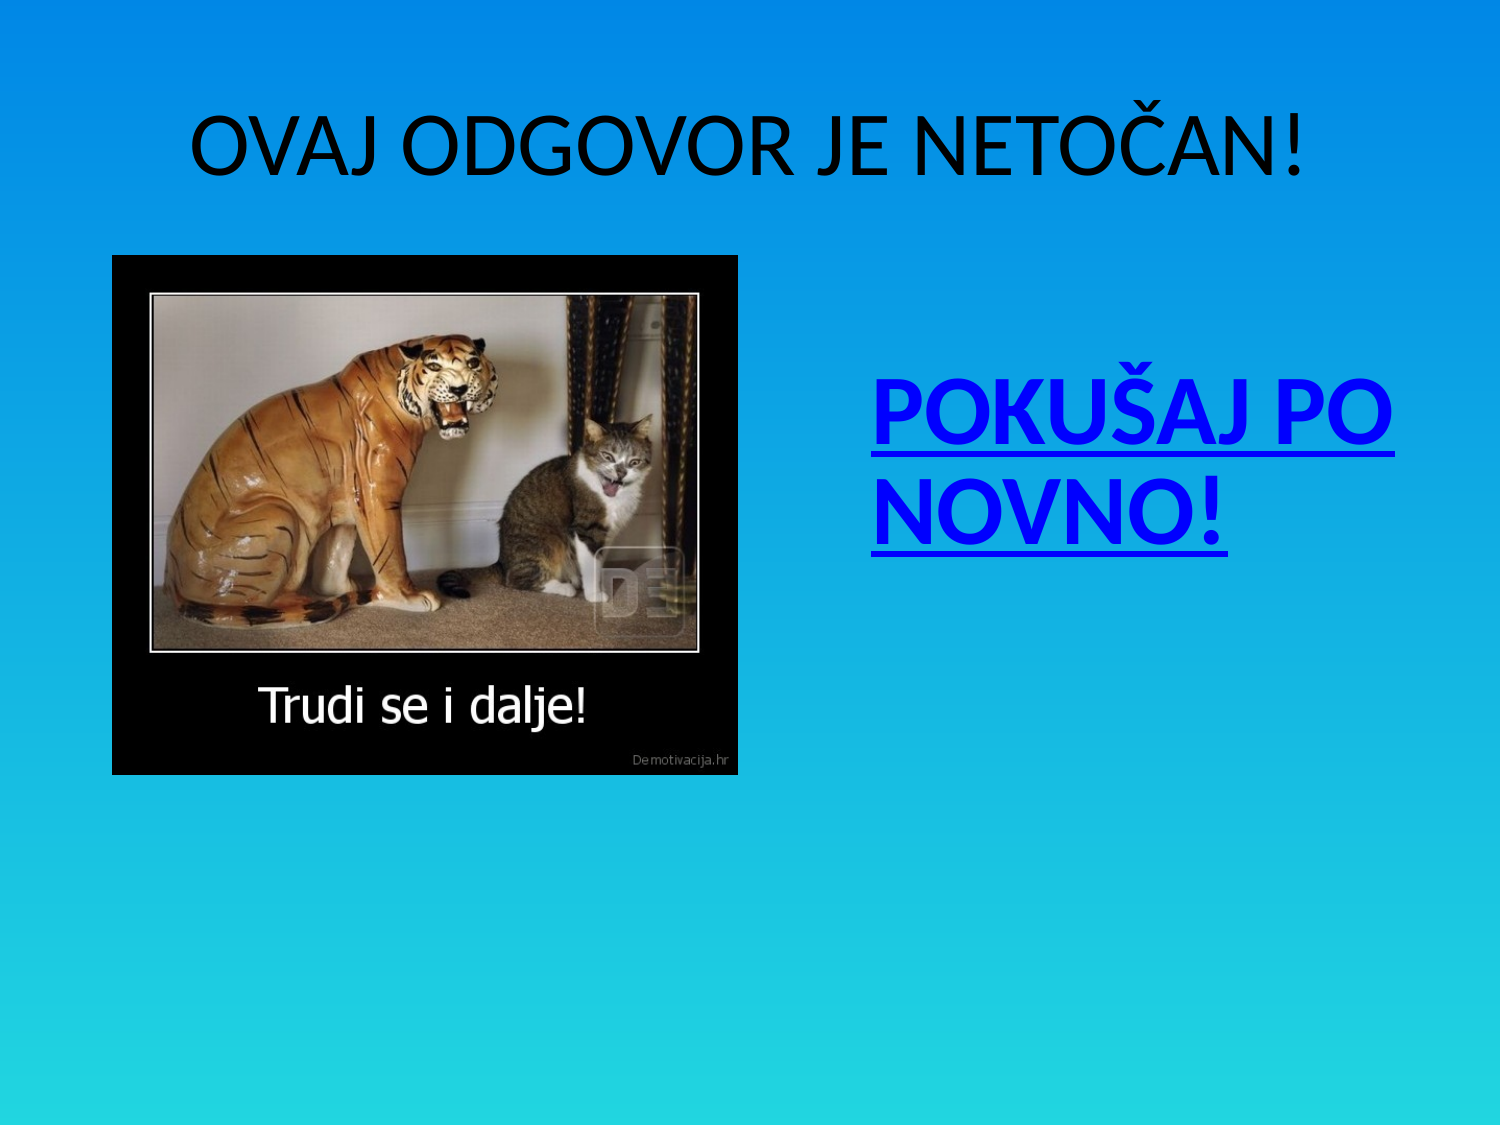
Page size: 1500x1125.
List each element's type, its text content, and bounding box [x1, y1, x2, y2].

picture [1130, 479, 1192, 544]
picture [939, 479, 1001, 544]
picture [0, 256, 1500, 775]
picture [1068, 480, 1120, 543]
picture [1205, 531, 1218, 544]
picture [1206, 476, 1217, 519]
picture [872, 552, 1227, 556]
title OVAJ ODGOVOR JE NETOČAN! [75, 45, 1425, 233]
picture [878, 480, 930, 543]
text_box POKUŠAJ PONOVNO! [856, 336, 1412, 472]
picture [1003, 480, 1060, 543]
